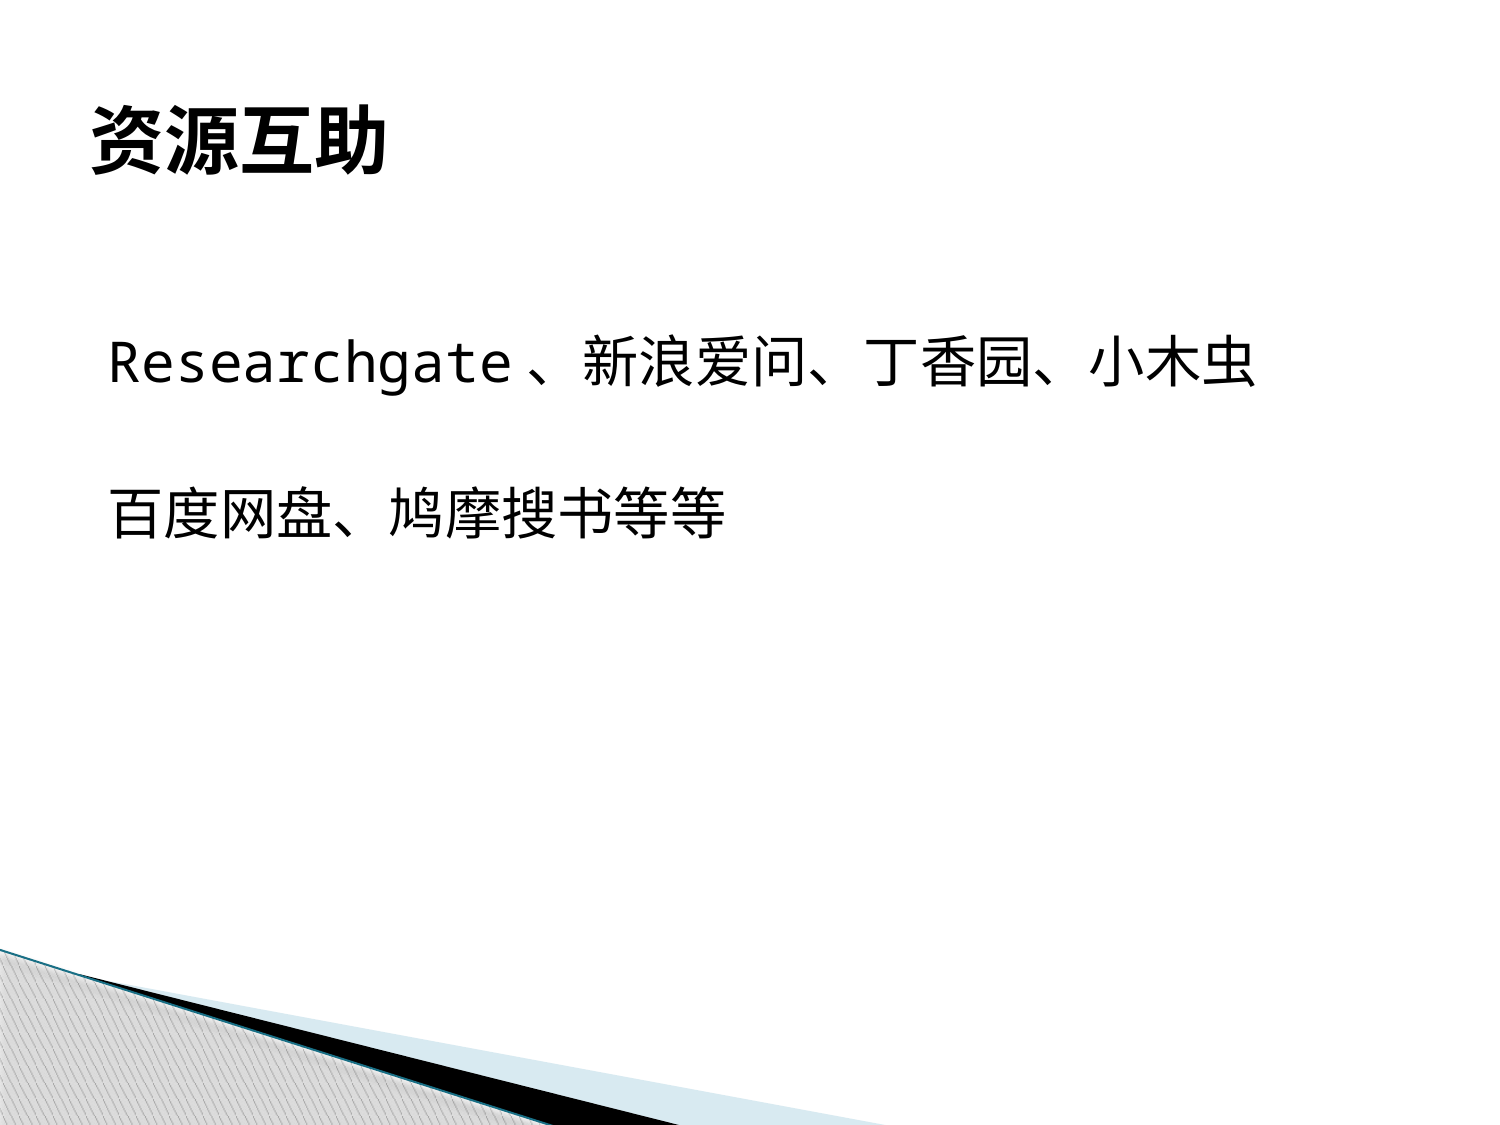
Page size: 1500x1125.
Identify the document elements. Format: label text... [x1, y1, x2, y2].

title 资源互助 [75, 45, 1425, 233]
list Researchgate、新浪爱问、丁香园、小木虫 百度网盘、鸠摩搜书等等 [75, 243, 1425, 986]
